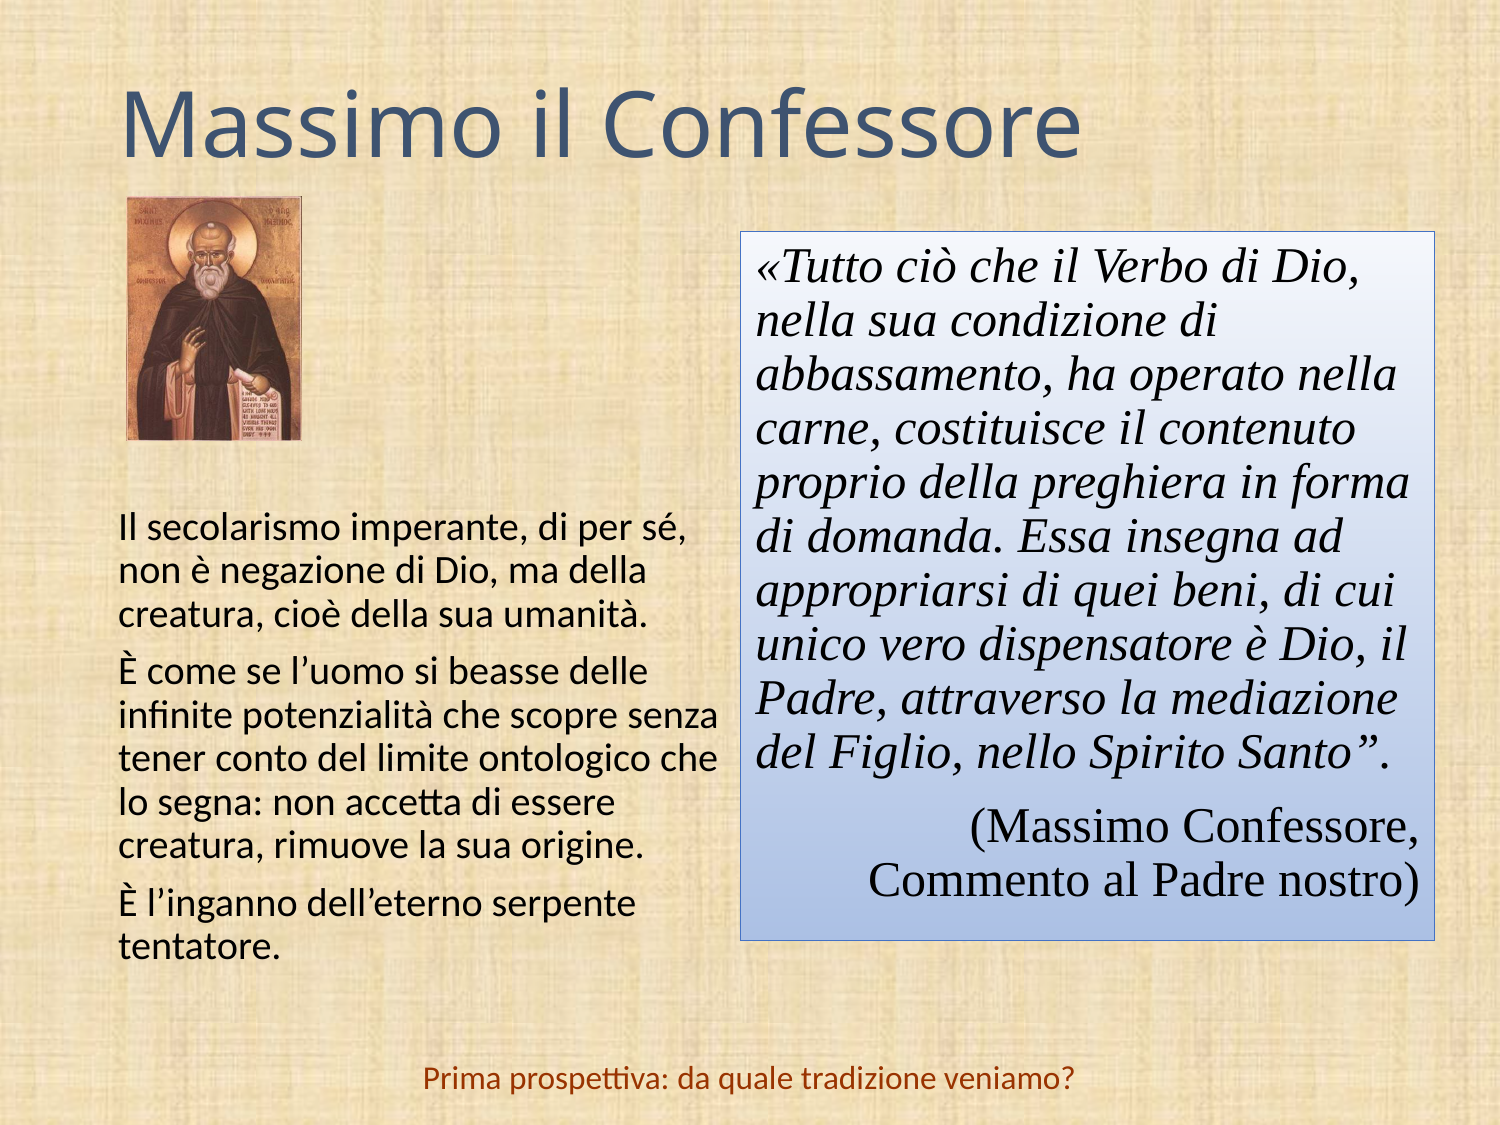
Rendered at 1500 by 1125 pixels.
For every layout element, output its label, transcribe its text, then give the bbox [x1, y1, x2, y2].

picture [126, 196, 302, 441]
text_box «Tutto ciò che il Verbo di Dio, nella sua condizione di abbassamento, ha operato nella carne, costituisce il contenuto proprio della preghiera in forma di domanda. Essa insegna ad appropriarsi di quei beni, di cui unico vero dispensatore è Dio, il Padre, attraverso la mediazione del Figlio, nello Spirito Santo”. (Massimo Confessore, Commento al Padre nostro) [740, 231, 1435, 941]
text_box Prima prospettiva: da quale tradizione veniamo? [103, 1045, 1397, 1106]
title Massimo il Confessore [103, 19, 1397, 237]
list Il secolarismo imperante, di per sé, non è negazione di Dio, ma della creatura, cioè della sua umanità. È come se l’uomo si beasse delle infinite potenzialità che scopre senza tener conto del limite ontologico che lo segna: non accetta di essere creatura, rimuove la sua origine. È l’inganno dell’eterno serpente tentatore. [103, 498, 741, 988]
